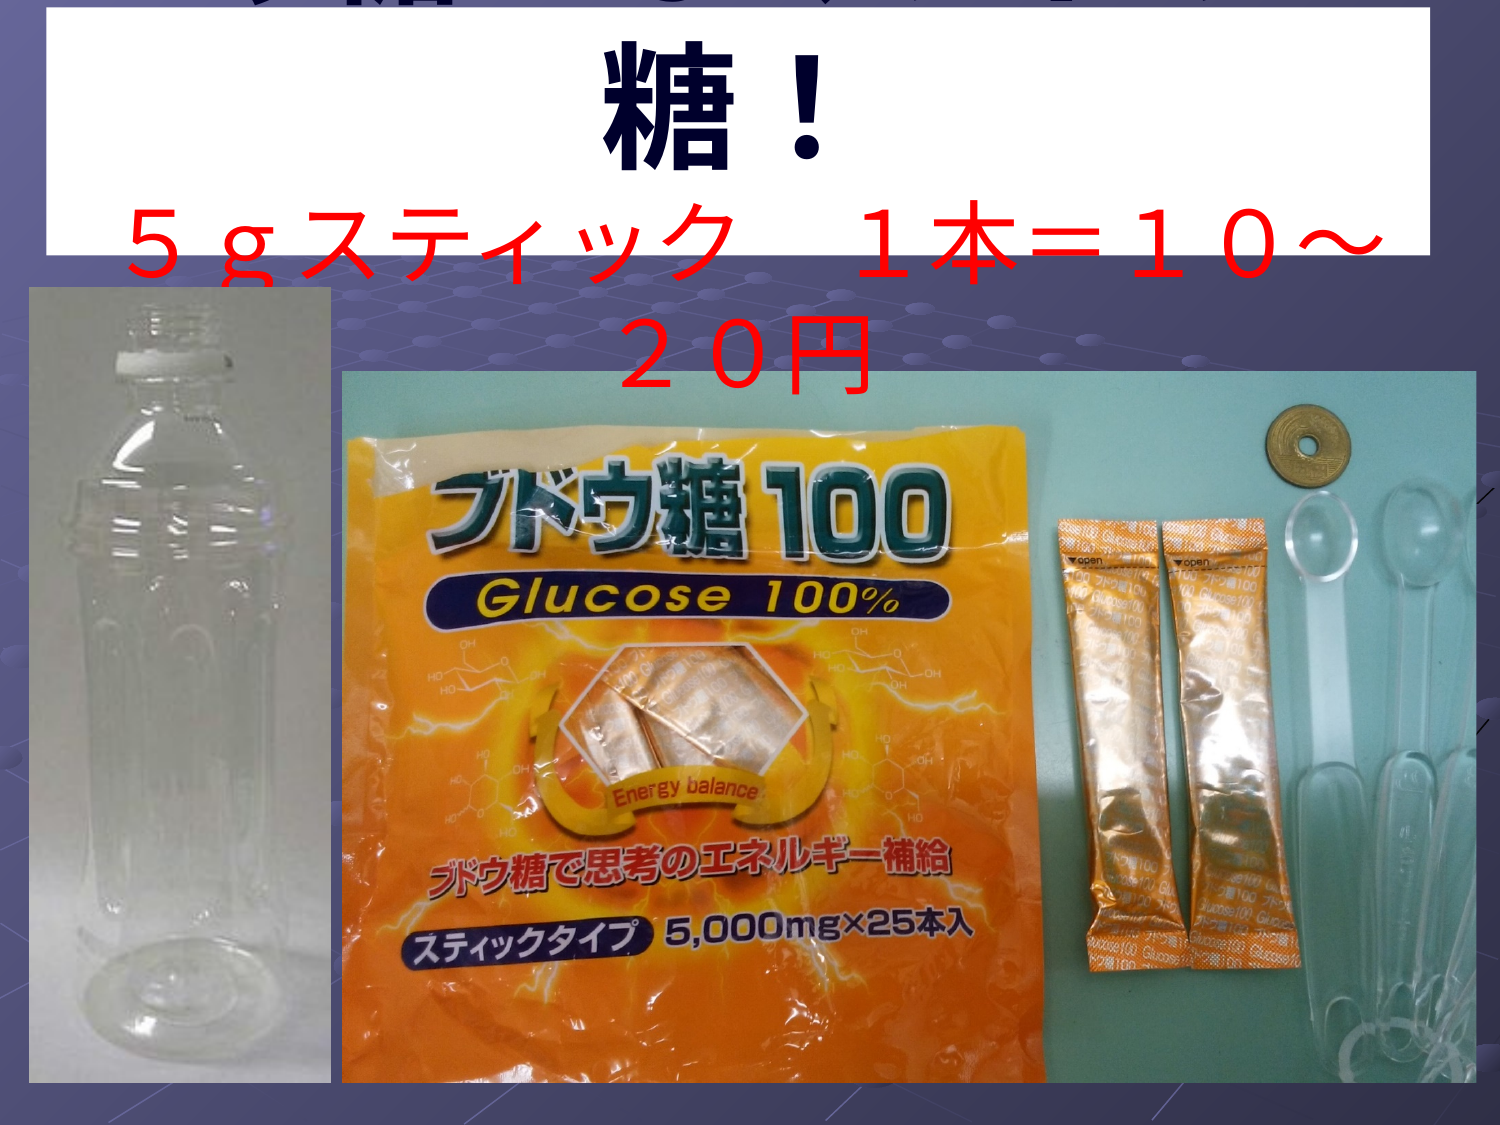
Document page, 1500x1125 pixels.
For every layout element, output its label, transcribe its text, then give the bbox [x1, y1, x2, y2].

title 砂糖でなくブドウ糖！ ５ｇスティック １本＝１０～２０円 [46, 7, 1431, 256]
picture [29, 287, 1477, 1083]
